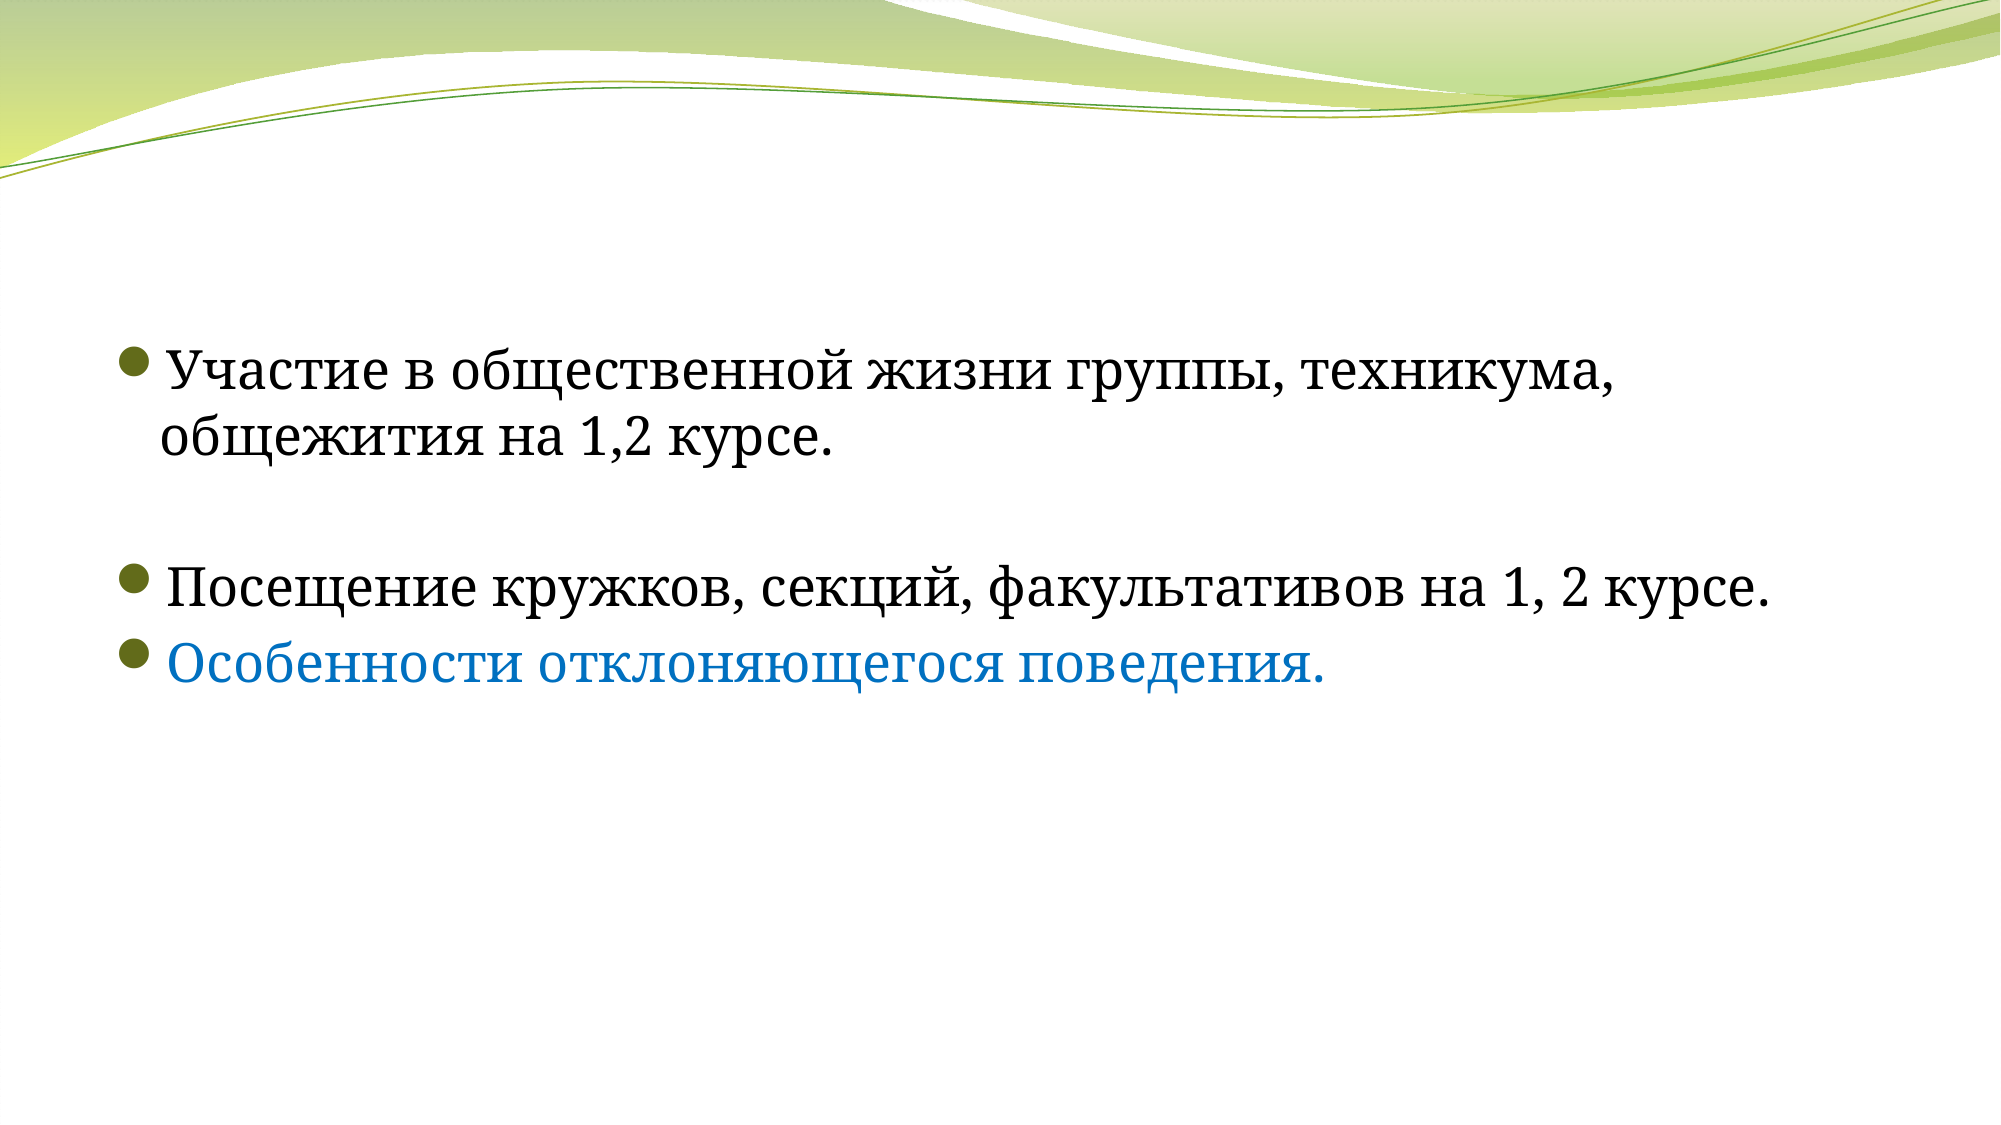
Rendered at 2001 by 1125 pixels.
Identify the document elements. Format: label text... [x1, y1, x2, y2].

list Участие в общественной жизни группы, техникума, общежития на 1,2 курсе. Посещение кружков, секций, факультативов на 1, 2 курсе. Особенности отклоняющегося поведения. [99, 252, 1900, 1059]
